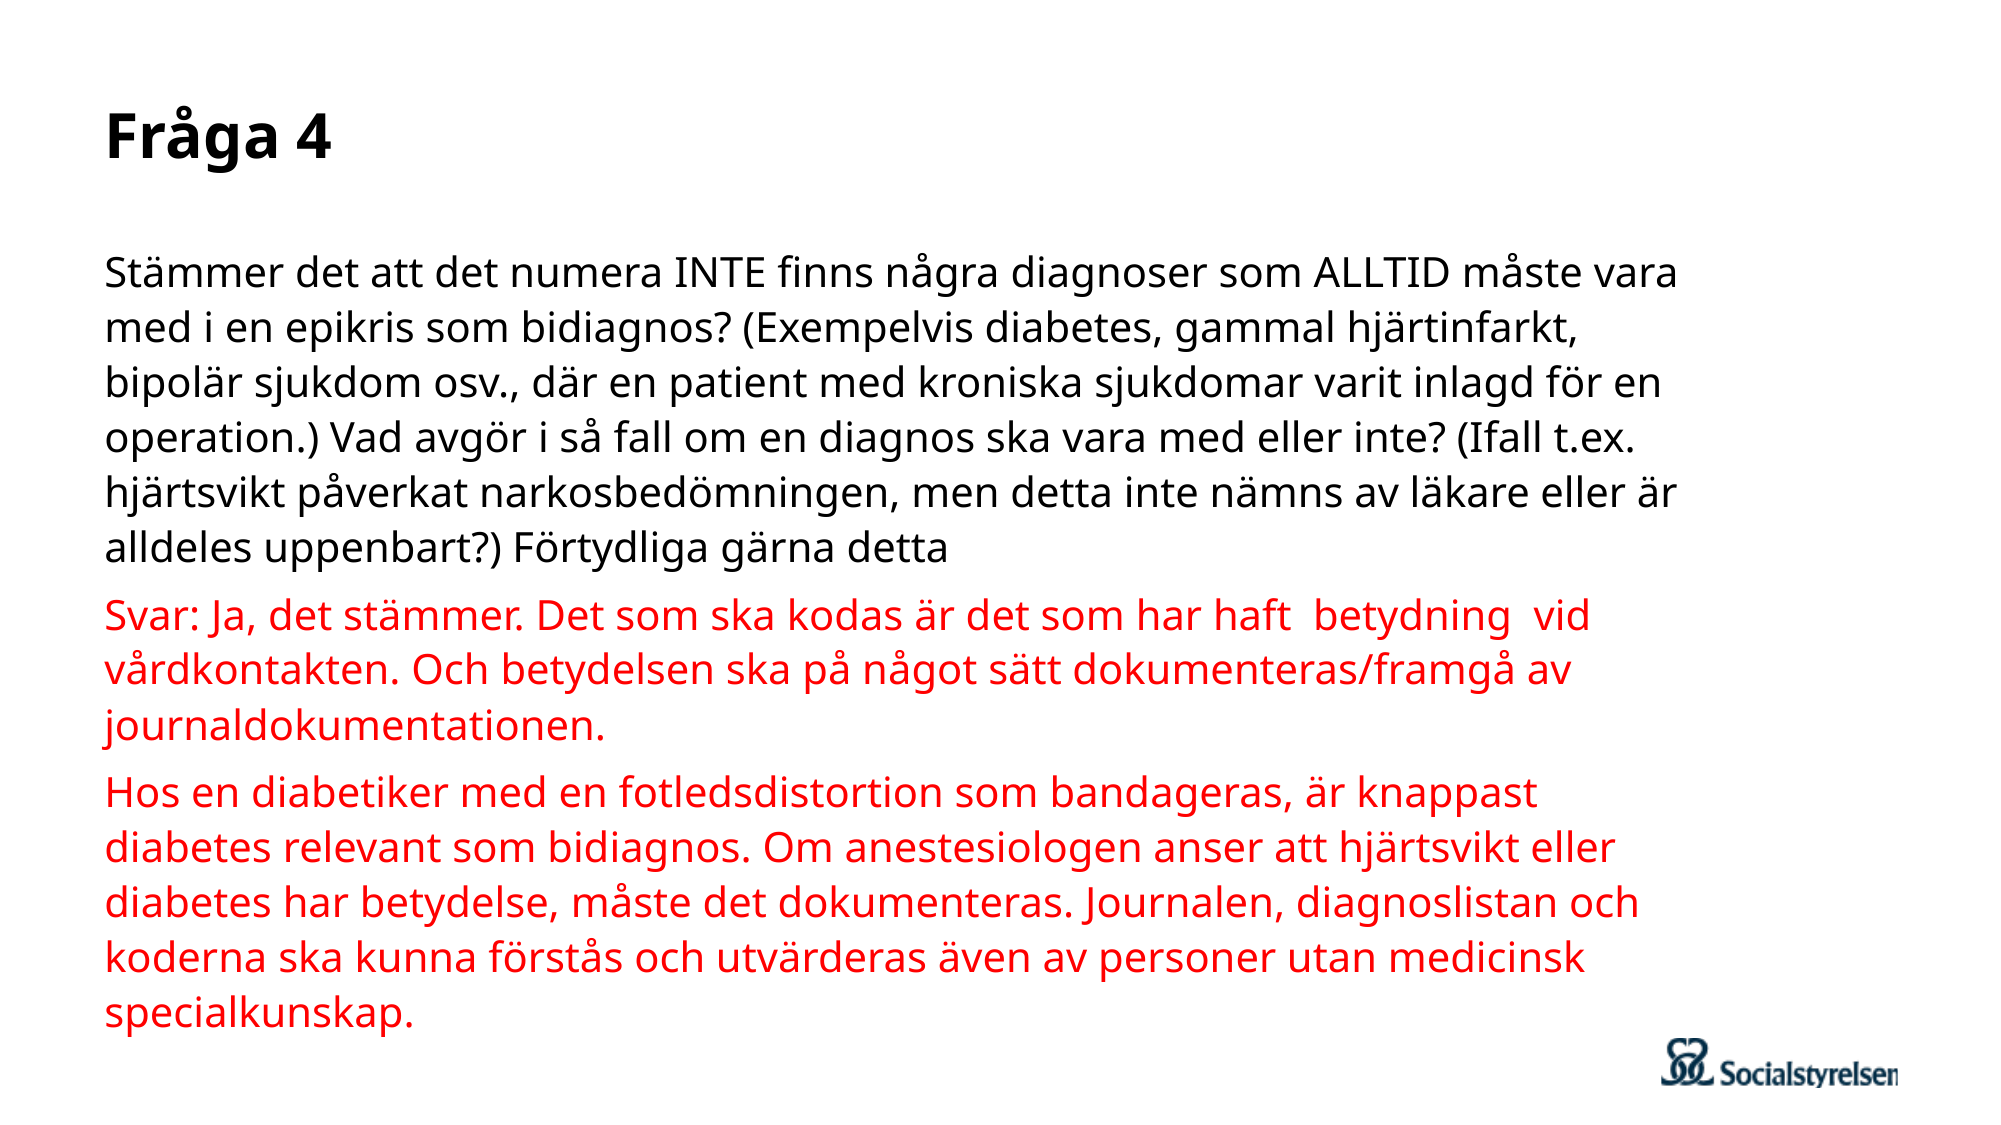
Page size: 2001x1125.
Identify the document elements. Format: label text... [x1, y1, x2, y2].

list Stämmer det att det numera INTE finns några diagnoser som ALLTID måste vara med i en epikris som bidiagnos? (Exempelvis diabetes, gammal hjärtinfarkt, bipolär sjukdom osv., där en patient med kroniska sjukdomar varit inlagd för en operation.) Vad avgör i så fall om en diagnos ska vara med eller inte? (Ifall t.ex. hjärtsvikt påverkat narkosbedömningen, men detta inte nämns av läkare eller är alldeles uppenbart?) Förtydliga gärna detta Svar: Ja, det stämmer. Det som ska kodas är det som har haft betydning vid vårdkontakten. Och betydelsen ska på något sätt dokumenteras/framgå av journaldokumentationen. Hos en diabetiker med en fotledsdistortion som bandageras, är knappast diabetes relevant som bidiagnos. Om anestesiologen anser att hjärtsvikt eller diabetes har betydelse, måste det dokumenteras. Journalen, diagnoslistan och koderna ska kunna förstås och utvärderas även av personer utan medicinsk specialkunskap. [104, 233, 1699, 1021]
title Fråga 4 [104, 88, 1699, 233]
